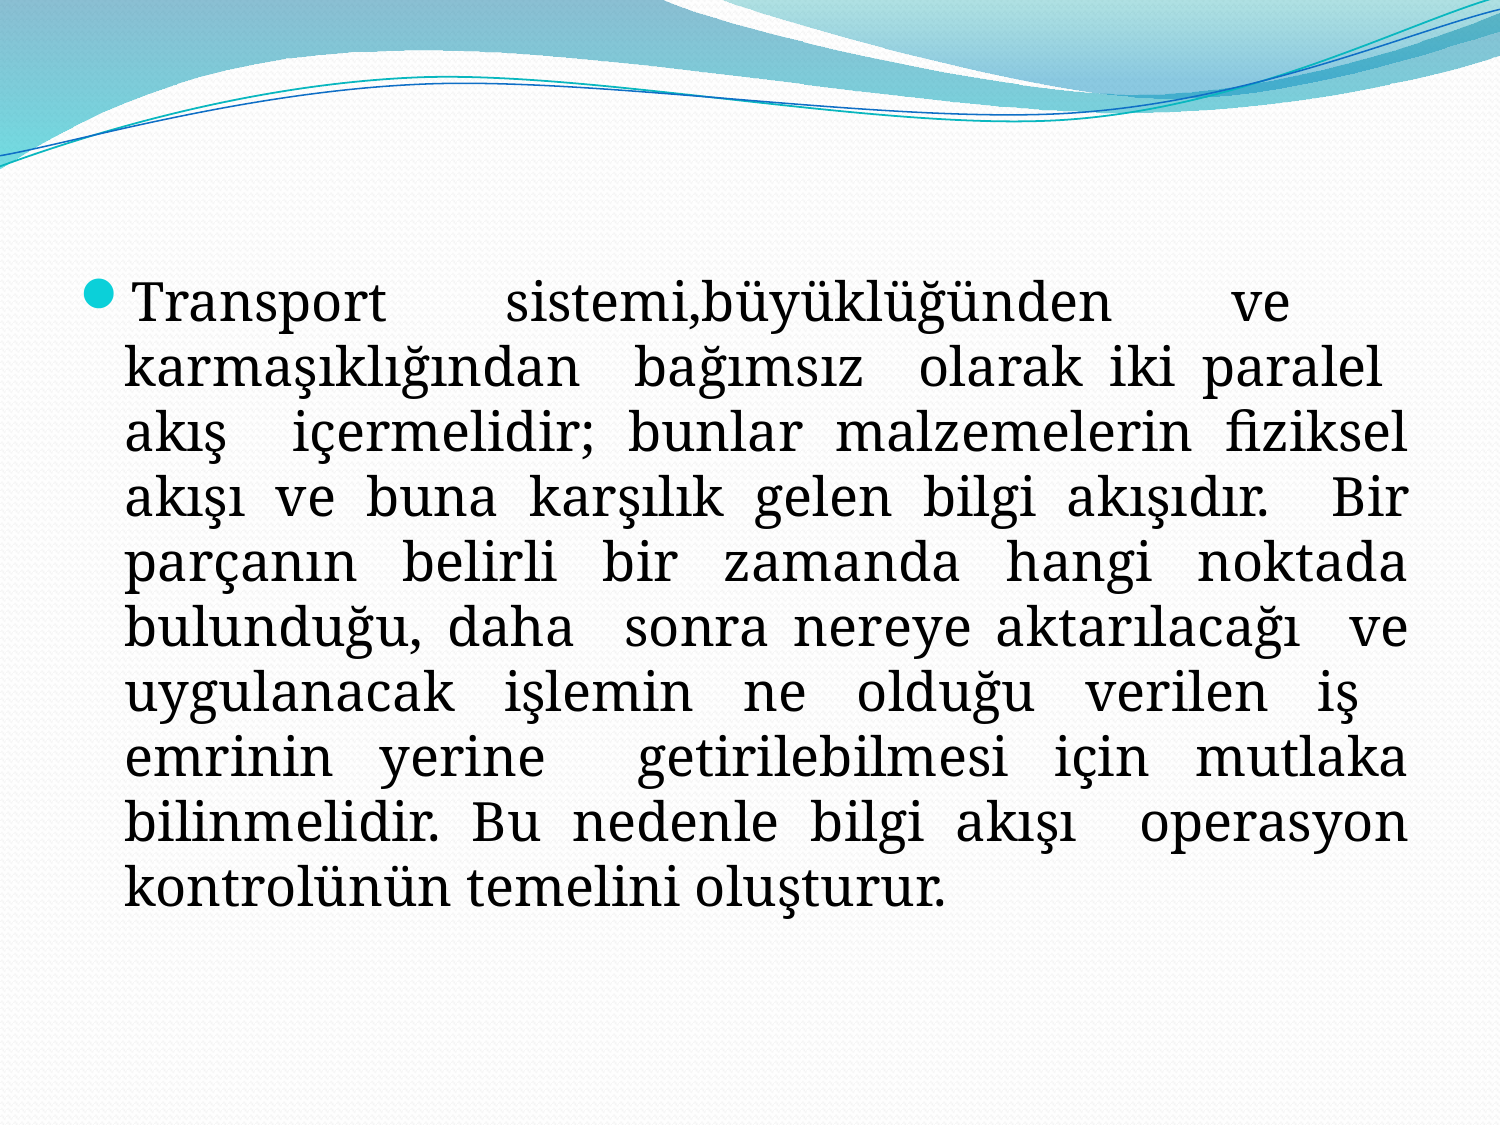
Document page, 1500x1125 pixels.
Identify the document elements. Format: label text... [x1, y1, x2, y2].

list Transport sistemi,büyüklüğünden ve karmaşıklığından bağımsız olarak iki paralel akış içermelidir; bunlar malzemelerin fiziksel akışı ve buna karşılık gelen bilgi akışıdır. Bir parçanın belirli bir zamanda hangi noktada bulunduğu, daha sonra nereye aktarılacağı ve uygulanacak işlemin ne olduğu verilen iş emrinin yerine getirilebilmesi için mutlaka bilinmelidir. Bu nedenle bilgi akışı operasyon kontrolünün temelini oluşturur. [64, 184, 1425, 1038]
